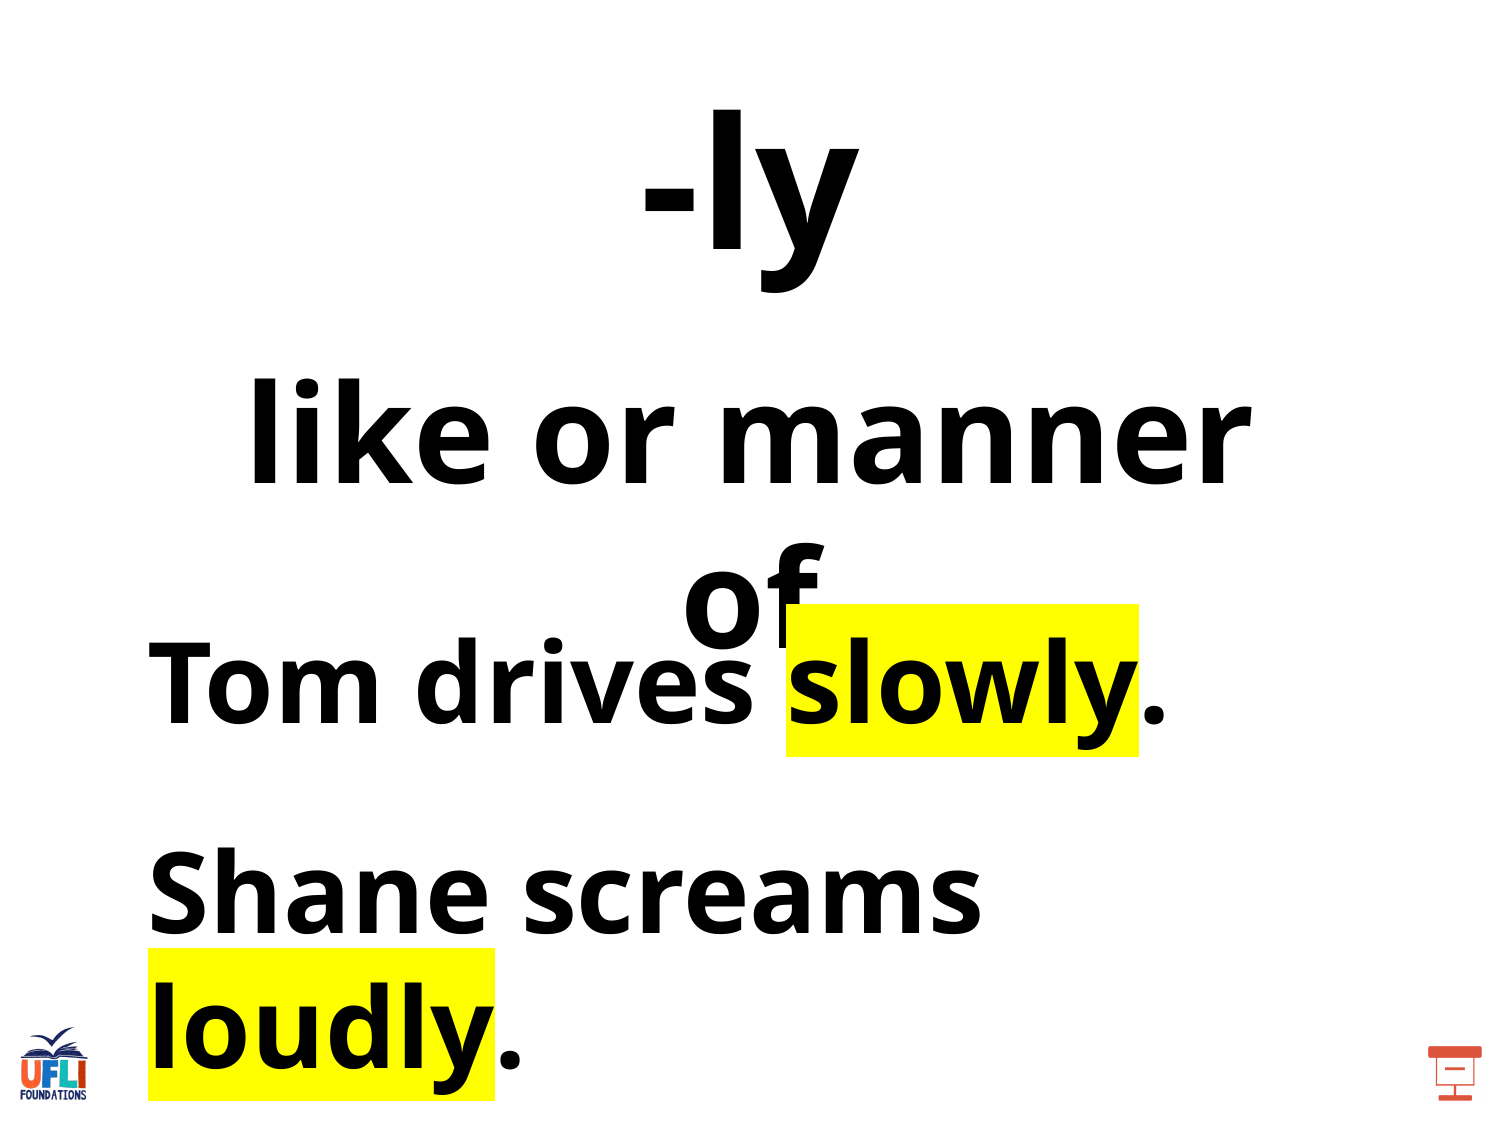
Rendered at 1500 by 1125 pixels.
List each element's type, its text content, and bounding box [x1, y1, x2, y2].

text_box -ly [256, 58, 1244, 294]
text_box Shane screams loudly. [132, 813, 1400, 1099]
text_box like or manner of [156, 339, 1344, 604]
text_box Tom drives slowly. [132, 604, 1400, 754]
picture [16, 1027, 90, 1103]
picture [1427, 1043, 1484, 1104]
